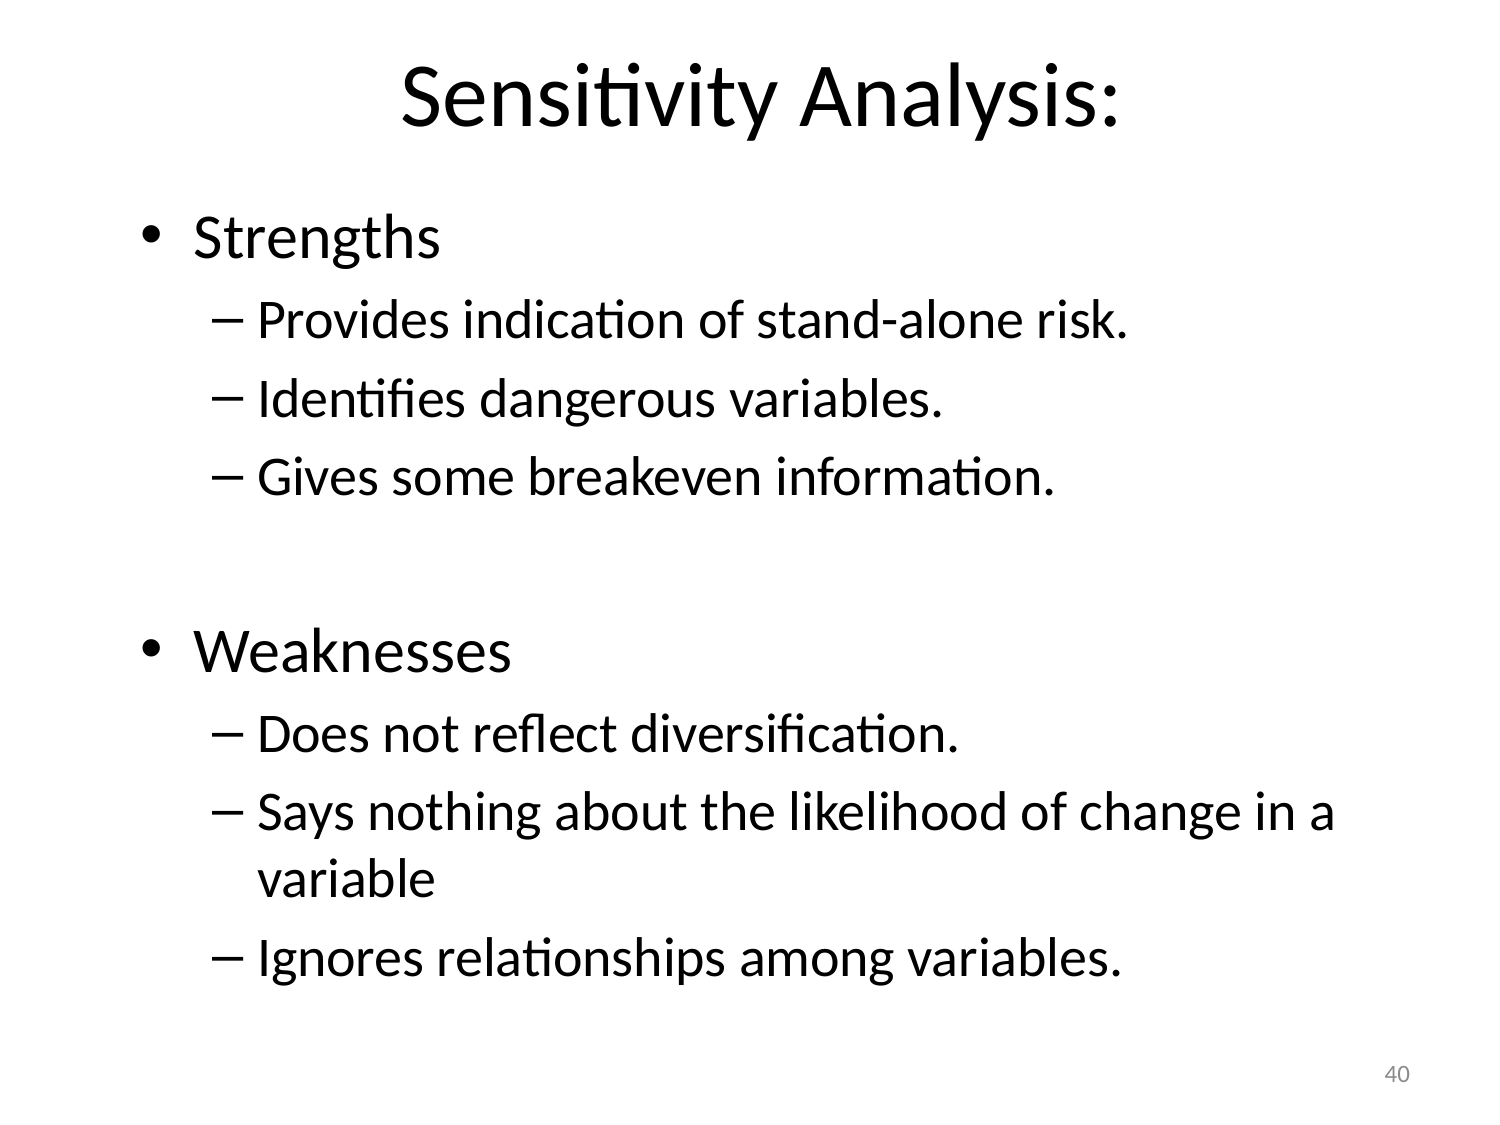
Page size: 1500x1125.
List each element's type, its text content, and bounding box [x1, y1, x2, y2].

slide_number 40 [1074, 1042, 1425, 1103]
list Strengths Provides indication of stand-alone risk. Identifies dangerous variables. Gives some breakeven information. Weaknesses Does not reflect diversification. Says nothing about the likelihood of change in a variable Ignores relationships among variables. [125, 187, 1438, 1000]
title Sensitivity Analysis: [99, 24, 1425, 155]
